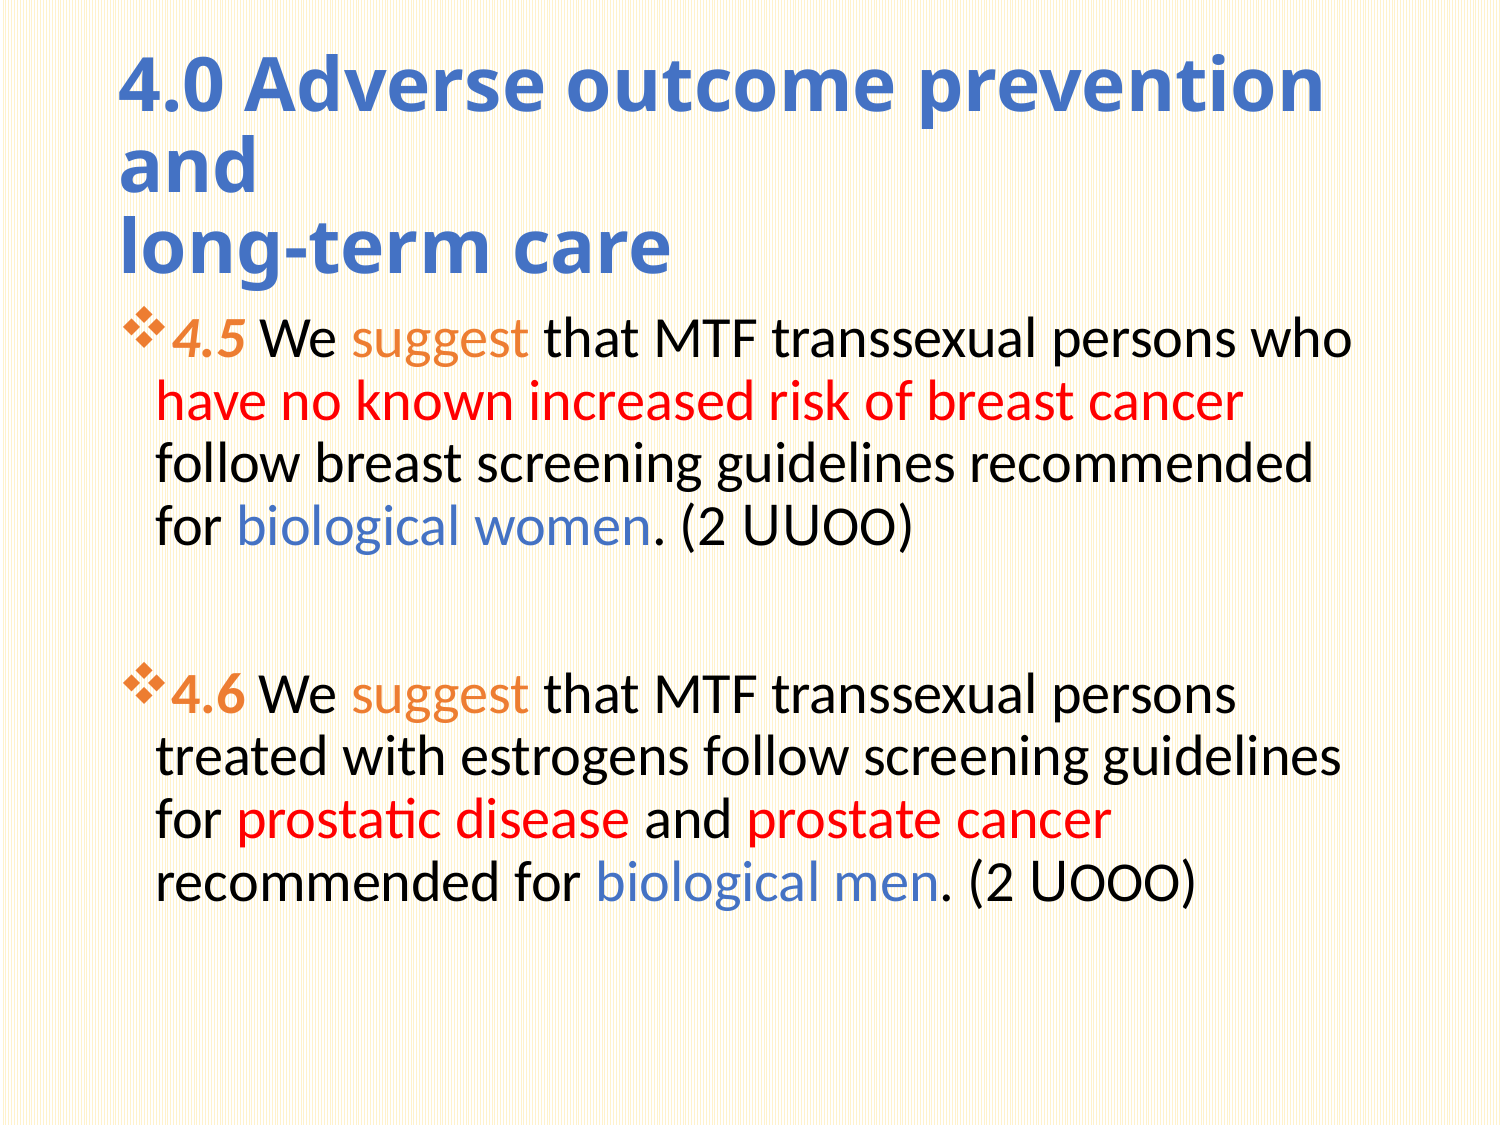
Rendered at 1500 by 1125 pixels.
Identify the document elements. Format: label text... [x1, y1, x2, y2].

list 4.5 We suggest that MTF transsexual persons who have no known increased risk of breast cancer follow breast screening guidelines recommended for biological women. (2 UUOO) 4.6 We suggest that MTF transsexual persons treated with estrogens follow screening guidelines for prostatic disease and prostate cancer recommended for biological men. (2 UOOO) [103, 299, 1397, 1014]
title 4.0 Adverse outcome prevention and long-term care [103, 59, 1397, 278]
